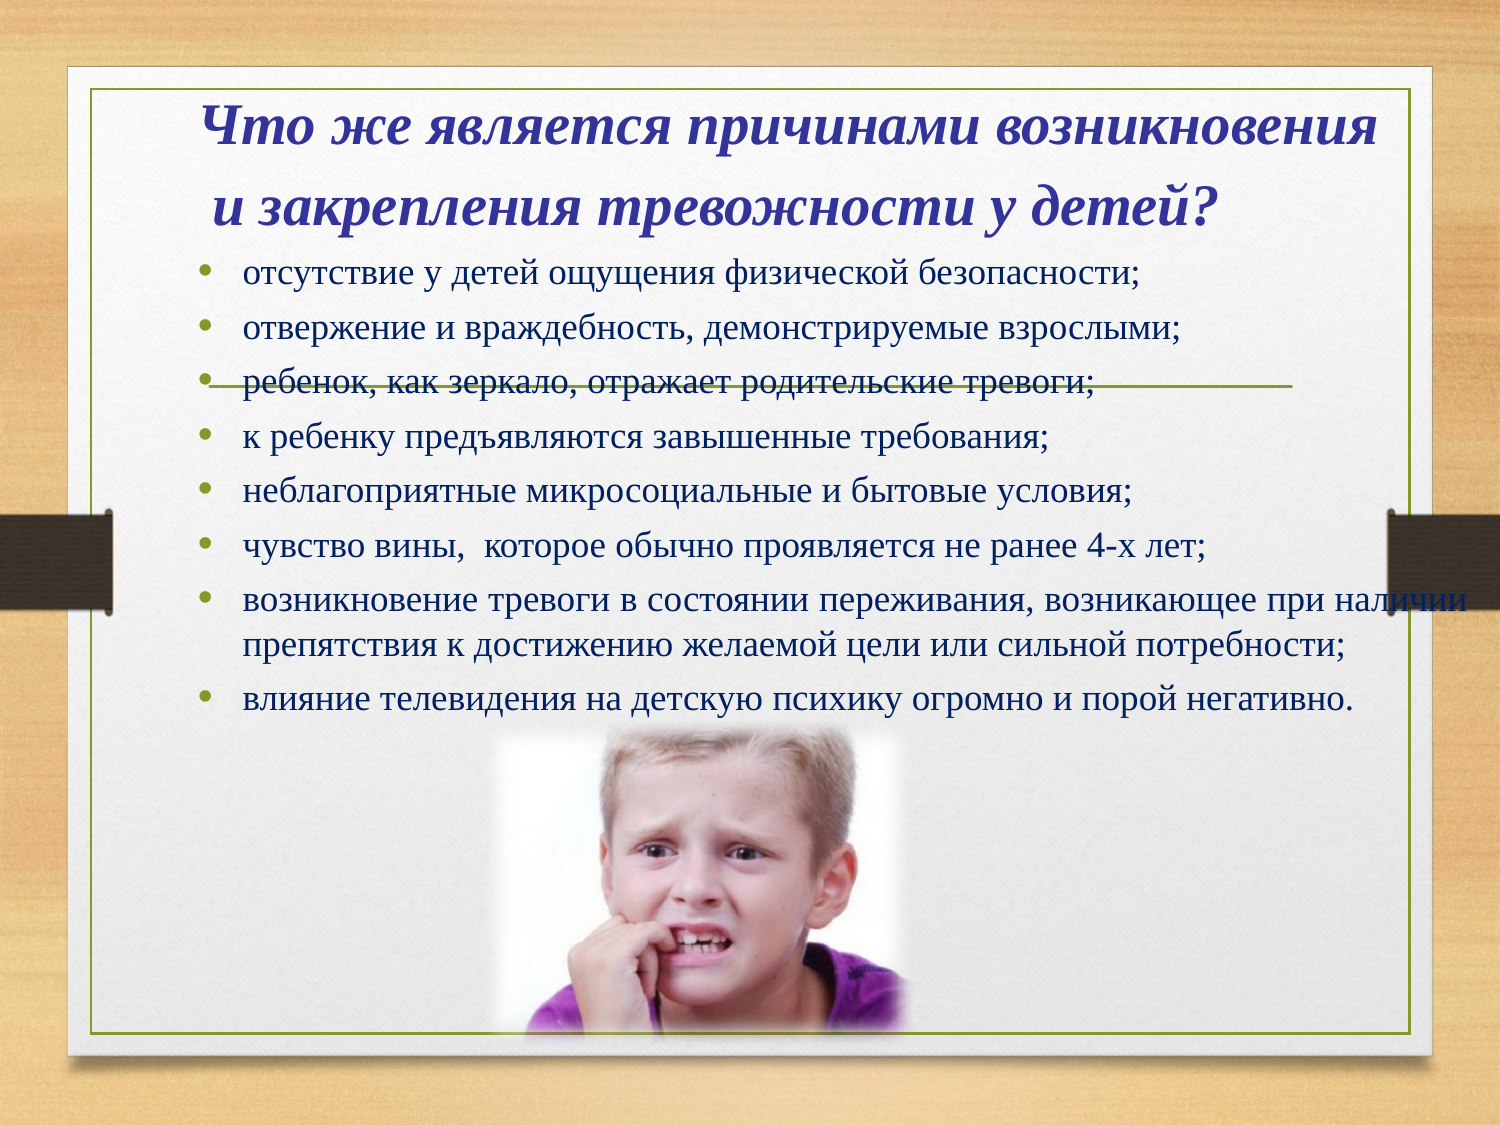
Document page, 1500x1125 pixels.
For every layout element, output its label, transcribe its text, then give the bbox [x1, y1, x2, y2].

picture [0, 0, 1500, 1125]
list Что же является причинами возникновения и закрепления тревожности у детей? отсутствие у детей ощущения физической безопасности; отвержение и враждебность, демонстрируемые взрослыми; ребенок, как зеркало, отражает родительские тревоги; к ребенку предъявляются завышенные требования; неблагоприятные микросоциальные и бытовые условия; чувство вины, которое обычно проявляется не ранее 4-х лет; возникновение тревоги в состоянии переживания, возникающее при наличии препятствия к достижению желаемой цели или сильной потребности; влияние телевидения на детскую психику огромно и порой негативно. [183, 78, 1484, 773]
